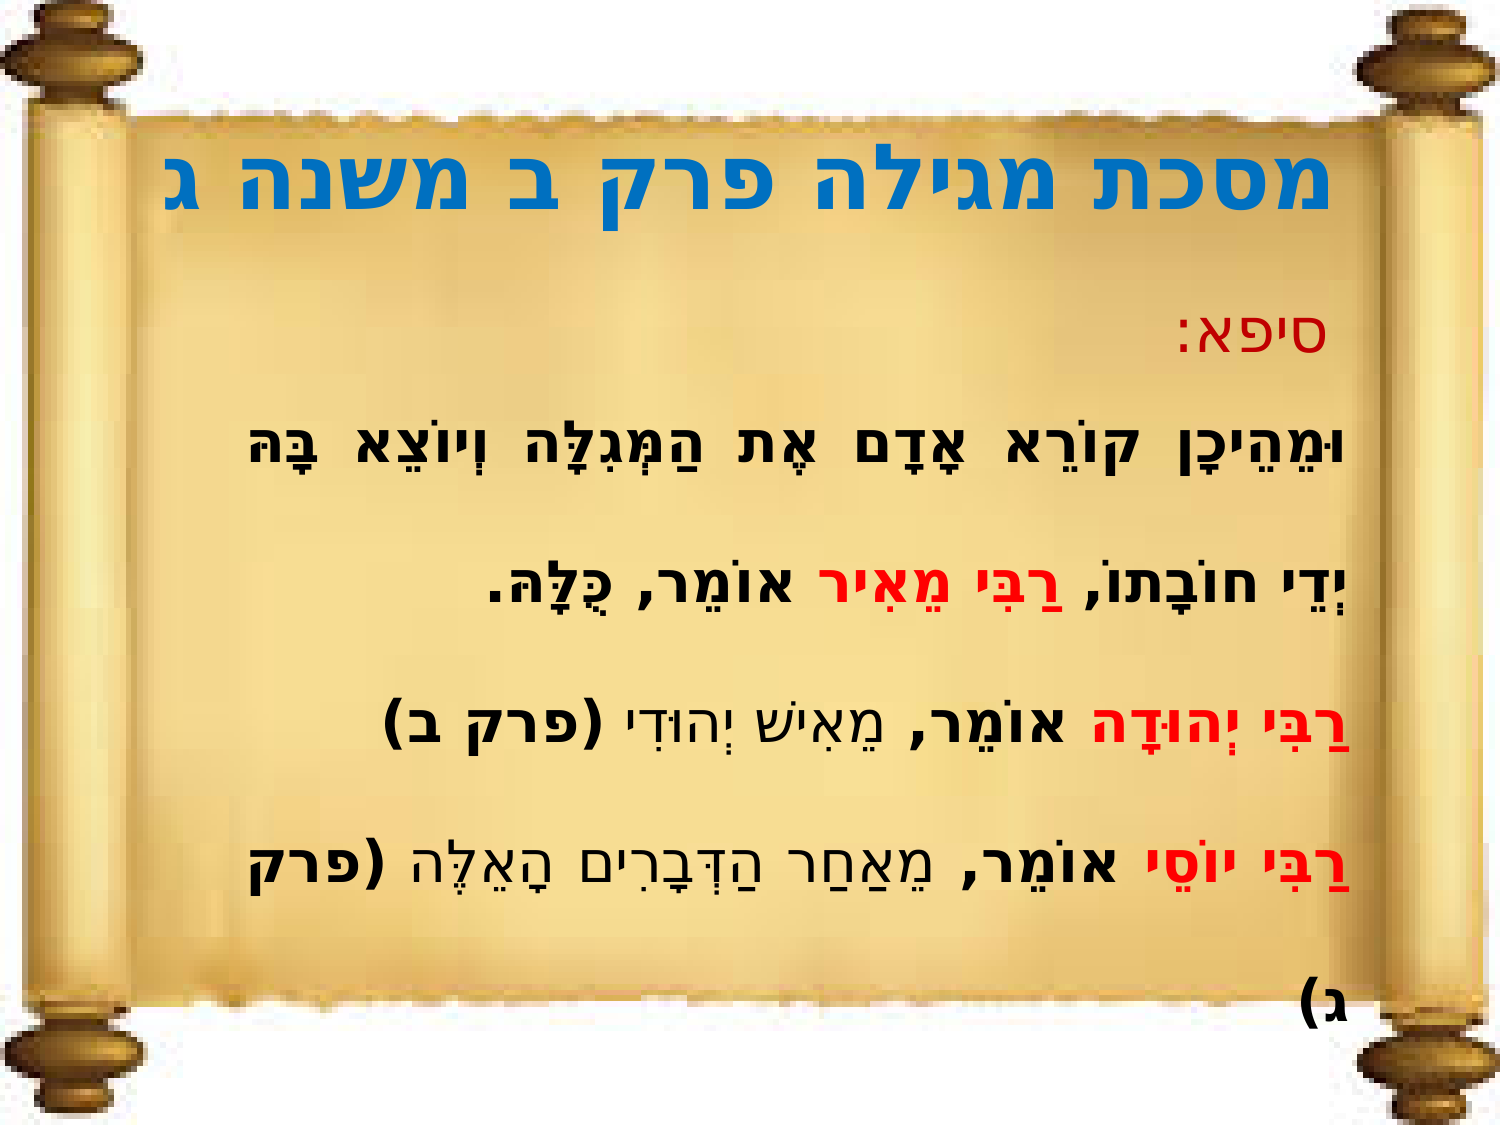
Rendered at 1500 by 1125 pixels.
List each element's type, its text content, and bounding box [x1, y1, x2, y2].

text_box סיפא: [1138, 277, 1365, 378]
picture [0, 0, 1500, 1125]
title מסכת מגילה פרק ב משנה ג [112, 90, 1388, 256]
subtitle וּמֵהֵיכָן קוֹרֵא אָדָם אֶת הַמְּגִלָּה וְיוֹצֵא בָּהּ יְדֵי חוֹבָתוֹ, רַבִּי מֵאִיר אוֹמֵר, כֻּלָּהּ. רַבִּי יְהוּדָה אוֹמֵר, מֵאִישׁ יְהוּדִי (פרק ב) רַבִּי יוֹסֵי אוֹמֵר, מֵאַחַר הַדְּבָרִים הָאֵלֶּה (פרק ג) [230, 326, 1365, 953]
